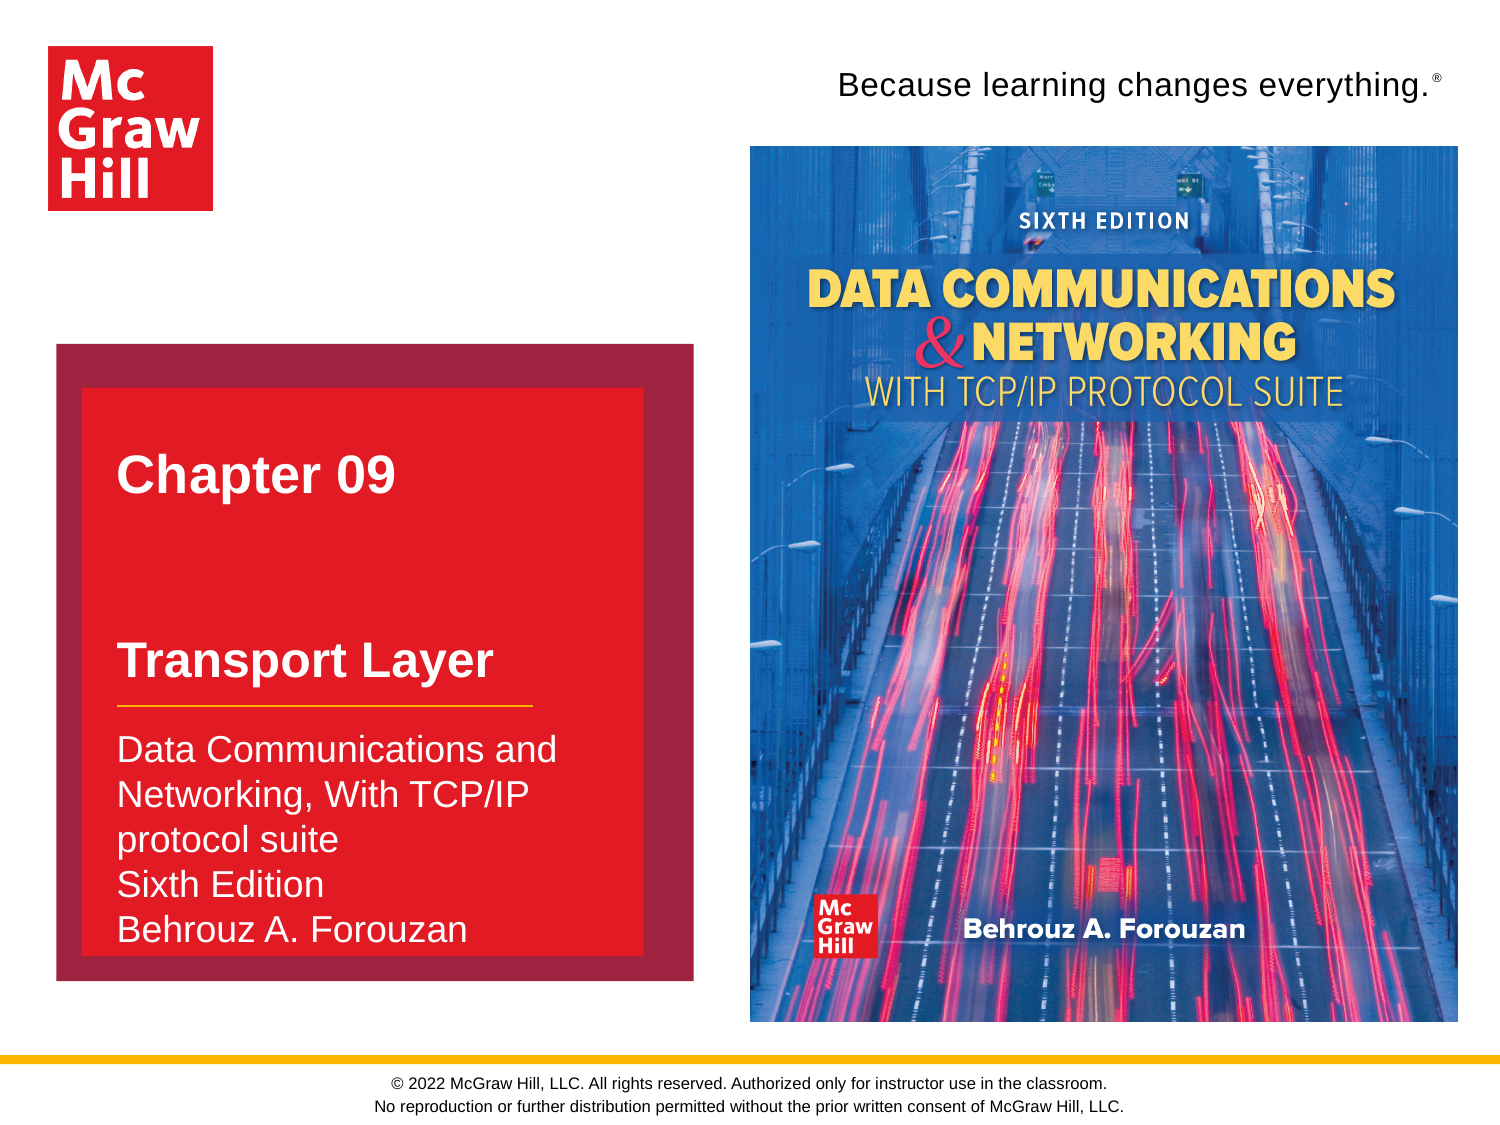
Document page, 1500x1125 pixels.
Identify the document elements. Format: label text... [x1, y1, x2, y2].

picture [749, 146, 1458, 1022]
subtitle Transport Layer [101, 538, 600, 696]
list © 2022 McGraw Hill, LLC. All rights reserved. Authorized only for instructor use in the classroom. No reproduction or further distribution permitted without the prior written consent of McGraw Hill, LLC. [0, 1063, 1500, 1125]
list Data Communications and Networking, With TCP/IP protocol suite Sixth Edition Behrouz A. Forouzan [101, 717, 602, 942]
picture [48, 46, 213, 211]
title Chapter 09 [101, 427, 600, 513]
